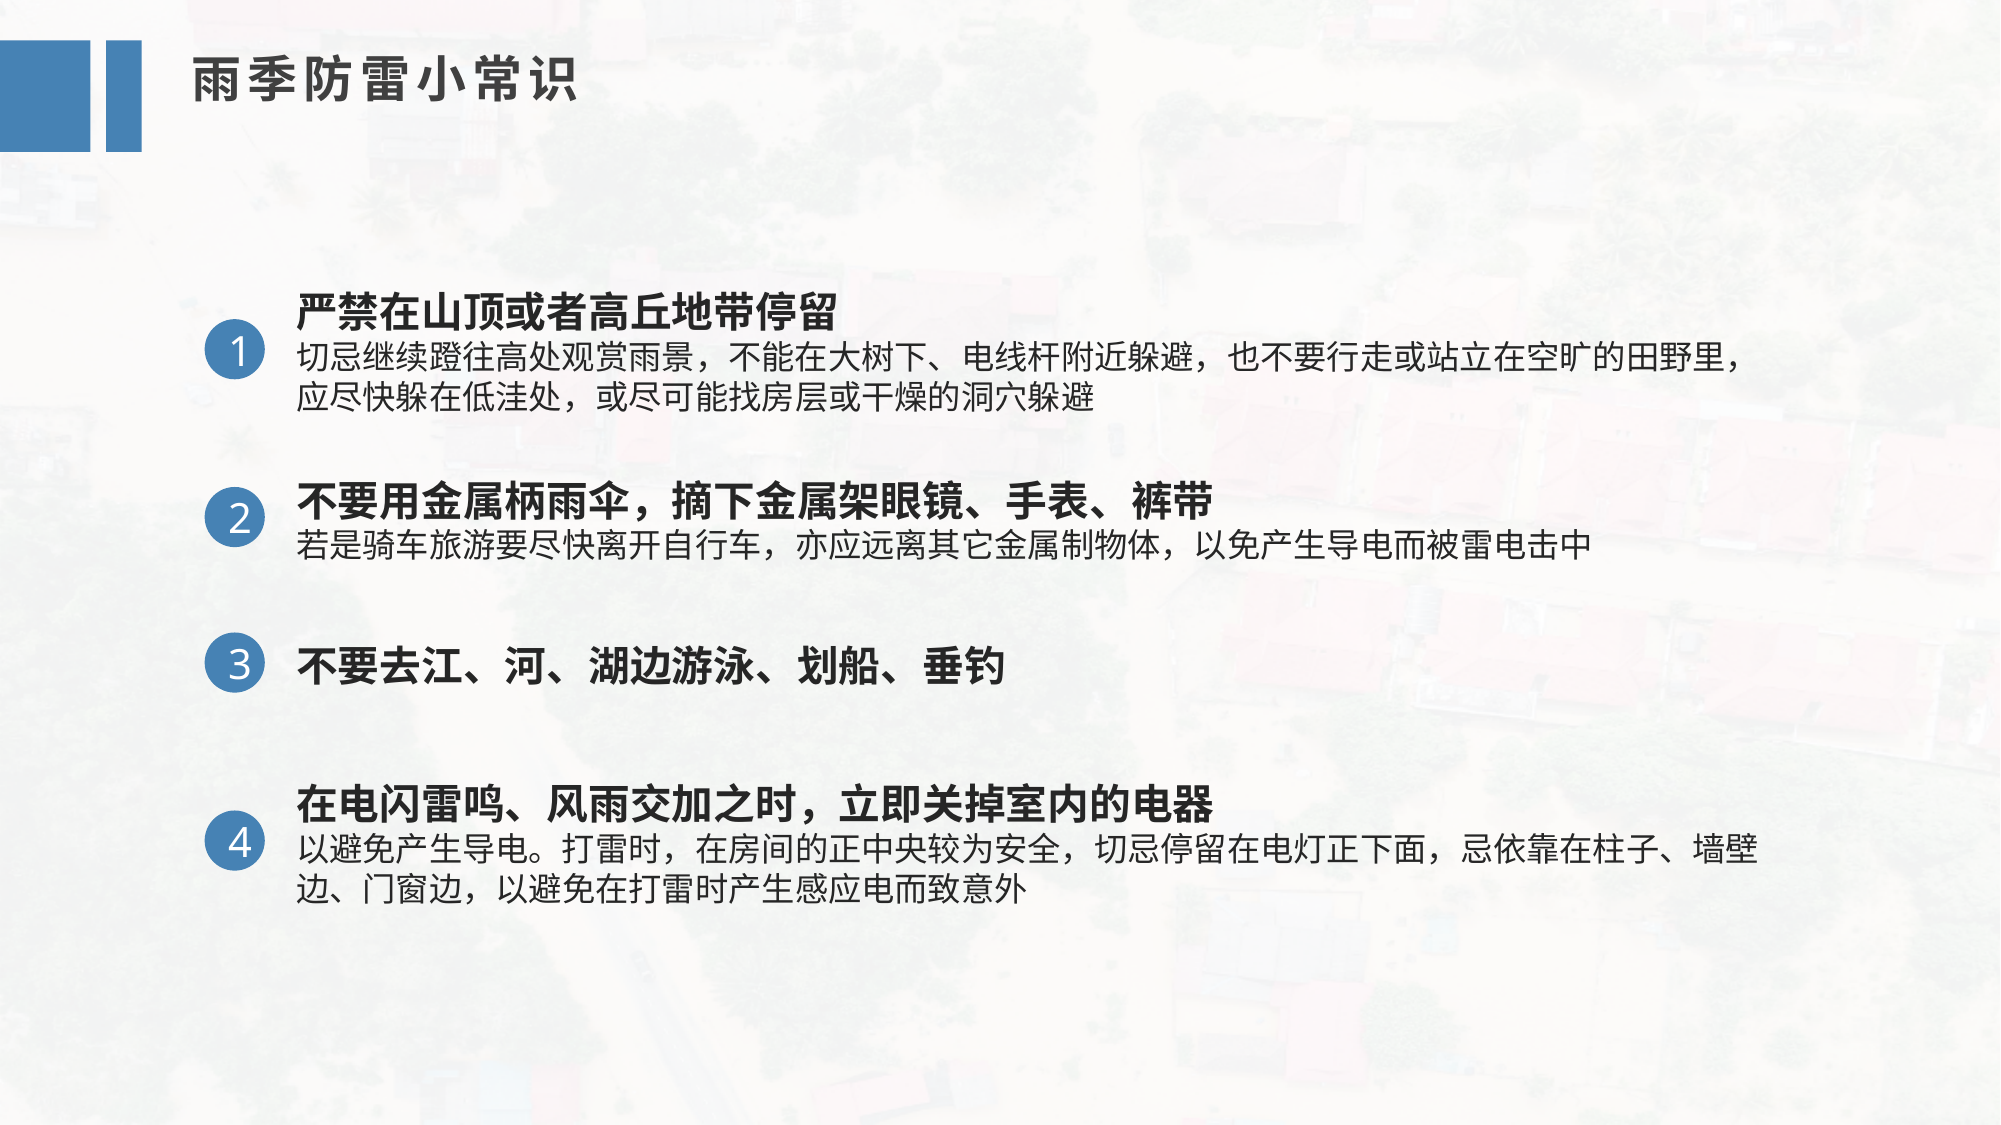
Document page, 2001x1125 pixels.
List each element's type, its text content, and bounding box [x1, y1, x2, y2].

text_box 4 [203, 809, 266, 872]
text_box 3 [203, 631, 266, 694]
text_box 2 [203, 485, 266, 549]
text_box 严禁在山顶或者高丘地带停留 切忌继续蹬往高处观赏雨景，不能在大树下、电线杆附近躲避，也不要行走或站立在空旷的田野里，应尽快躲在低洼处，或尽可能找房层或干燥的洞穴躲避 [281, 278, 1797, 424]
picture [0, 0, 2001, 1125]
text_box 雨季防雷小常识 [181, 42, 1843, 113]
text_box [0, 39, 91, 153]
text_box 不要用金属柄雨伞，摘下金属架眼镜、手表、裤带 若是骑车旅游要尽快离开自行车，亦应远离其它金属制物体，以免产生导电而被雷电击中 [281, 467, 1797, 572]
text_box 1 [203, 318, 266, 381]
text_box [105, 39, 143, 153]
text_box 在电闪雷鸣、风雨交加之时，立即关掉室内的电器 以避免产生导电。打雷时，在房间的正中央较为安全，切忌停留在电灯正下面，忌依靠在柱子、墙壁边、门窗边，以避免在打雷时产生感应电而致意外 [281, 770, 1797, 916]
text_box 不要去江、河、湖边游泳、划船、垂钓 [281, 632, 1797, 698]
